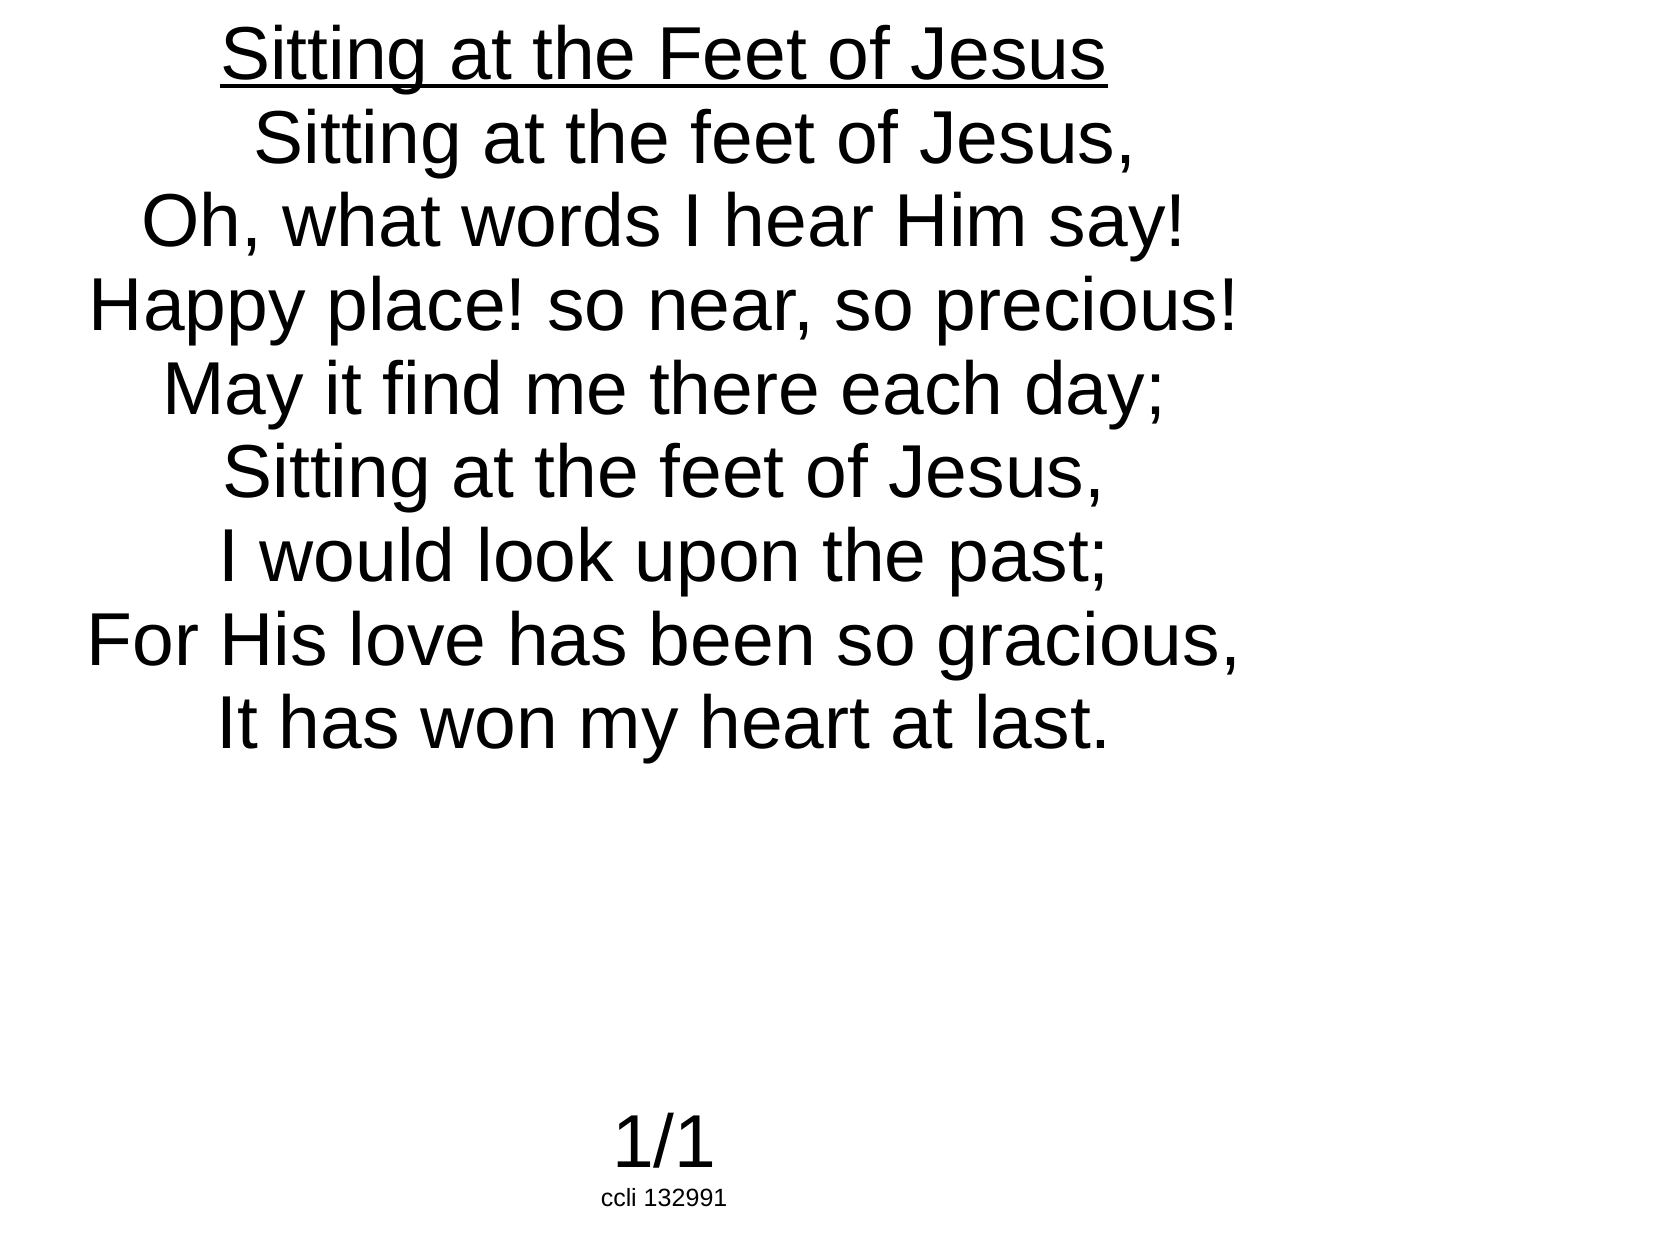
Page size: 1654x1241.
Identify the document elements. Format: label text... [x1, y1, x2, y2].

text_box Sitting at the Feet of Jesus Sitting at the feet of Jesus, Oh, what words I hear Him say! Happy place! so near, so precious! May it find me there each day; Sitting at the feet of Jesus, I would look upon the past; For His love has been so gracious, It has won my heart at last. 1/1 ccli 132991 [0, 0, 1329, 1241]
